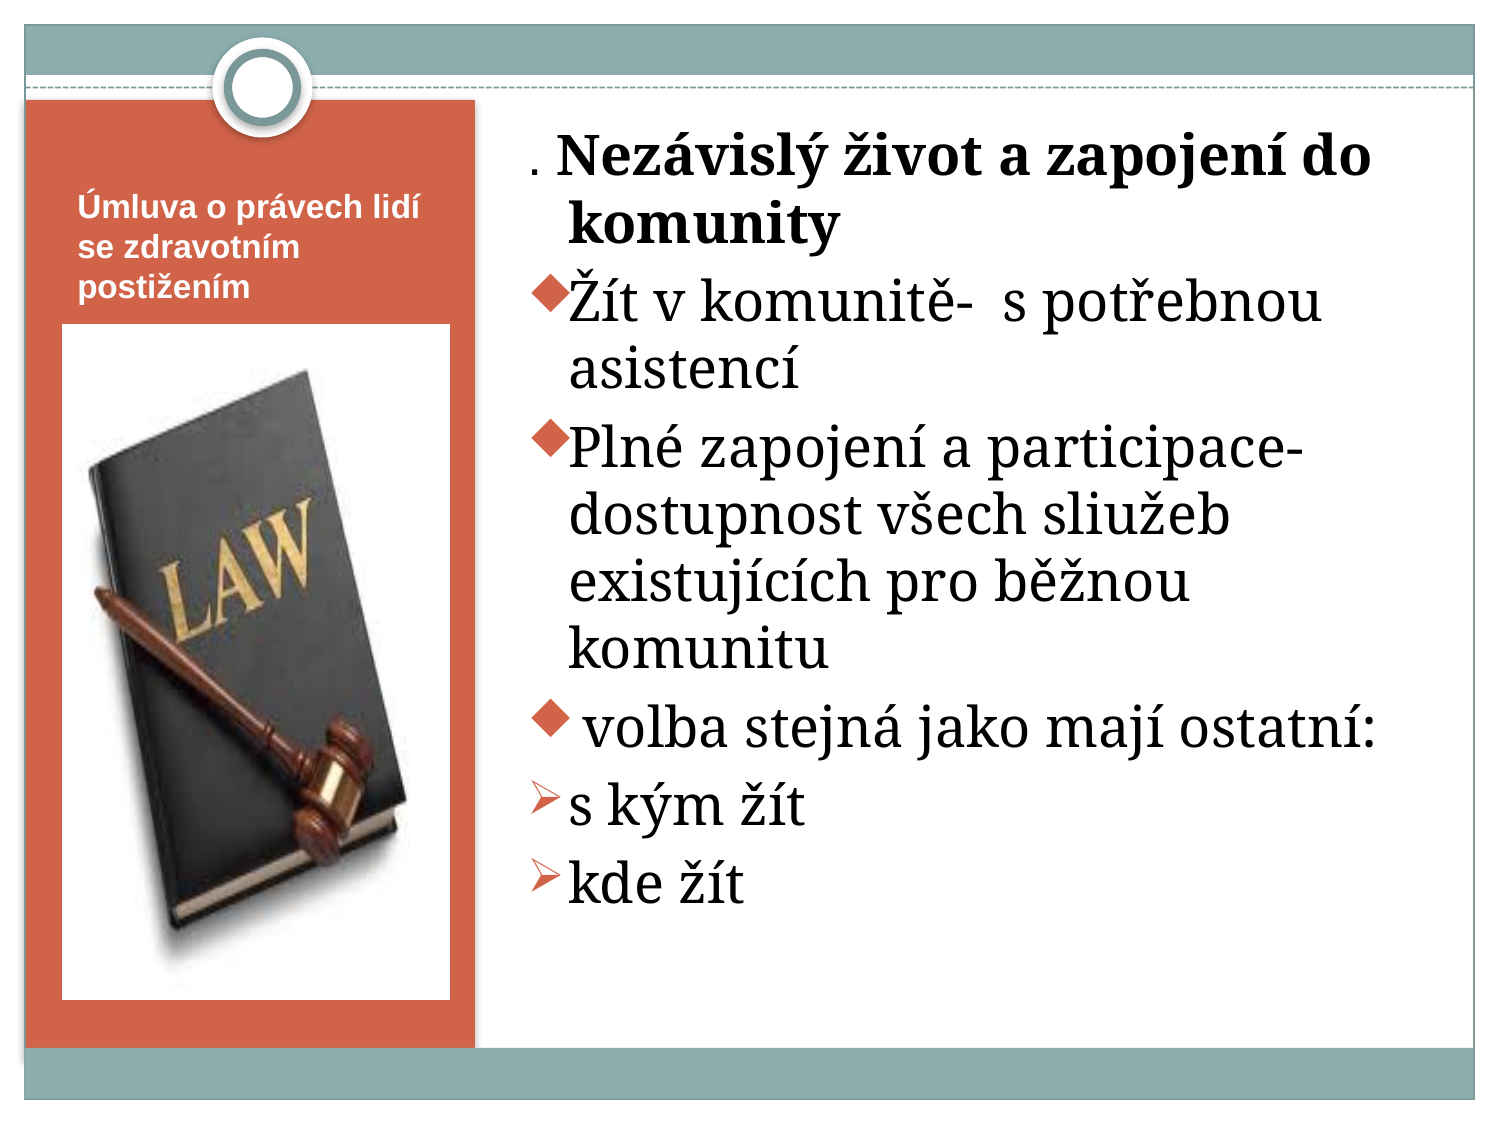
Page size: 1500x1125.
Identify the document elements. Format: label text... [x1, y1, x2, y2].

picture [62, 324, 451, 1001]
title Úmluva o právech lidí se zdravotním postižením [62, 149, 450, 313]
list . Nezávislý život a zapojení do komunity Žít v komunitě- s potřebnou asistencí Plné zapojení a participace- dostupnost všech sliužeb existujících pro běžnou komunitu volba stejná jako mají ostatní: s kým žít kde žít [512, 112, 1438, 1000]
